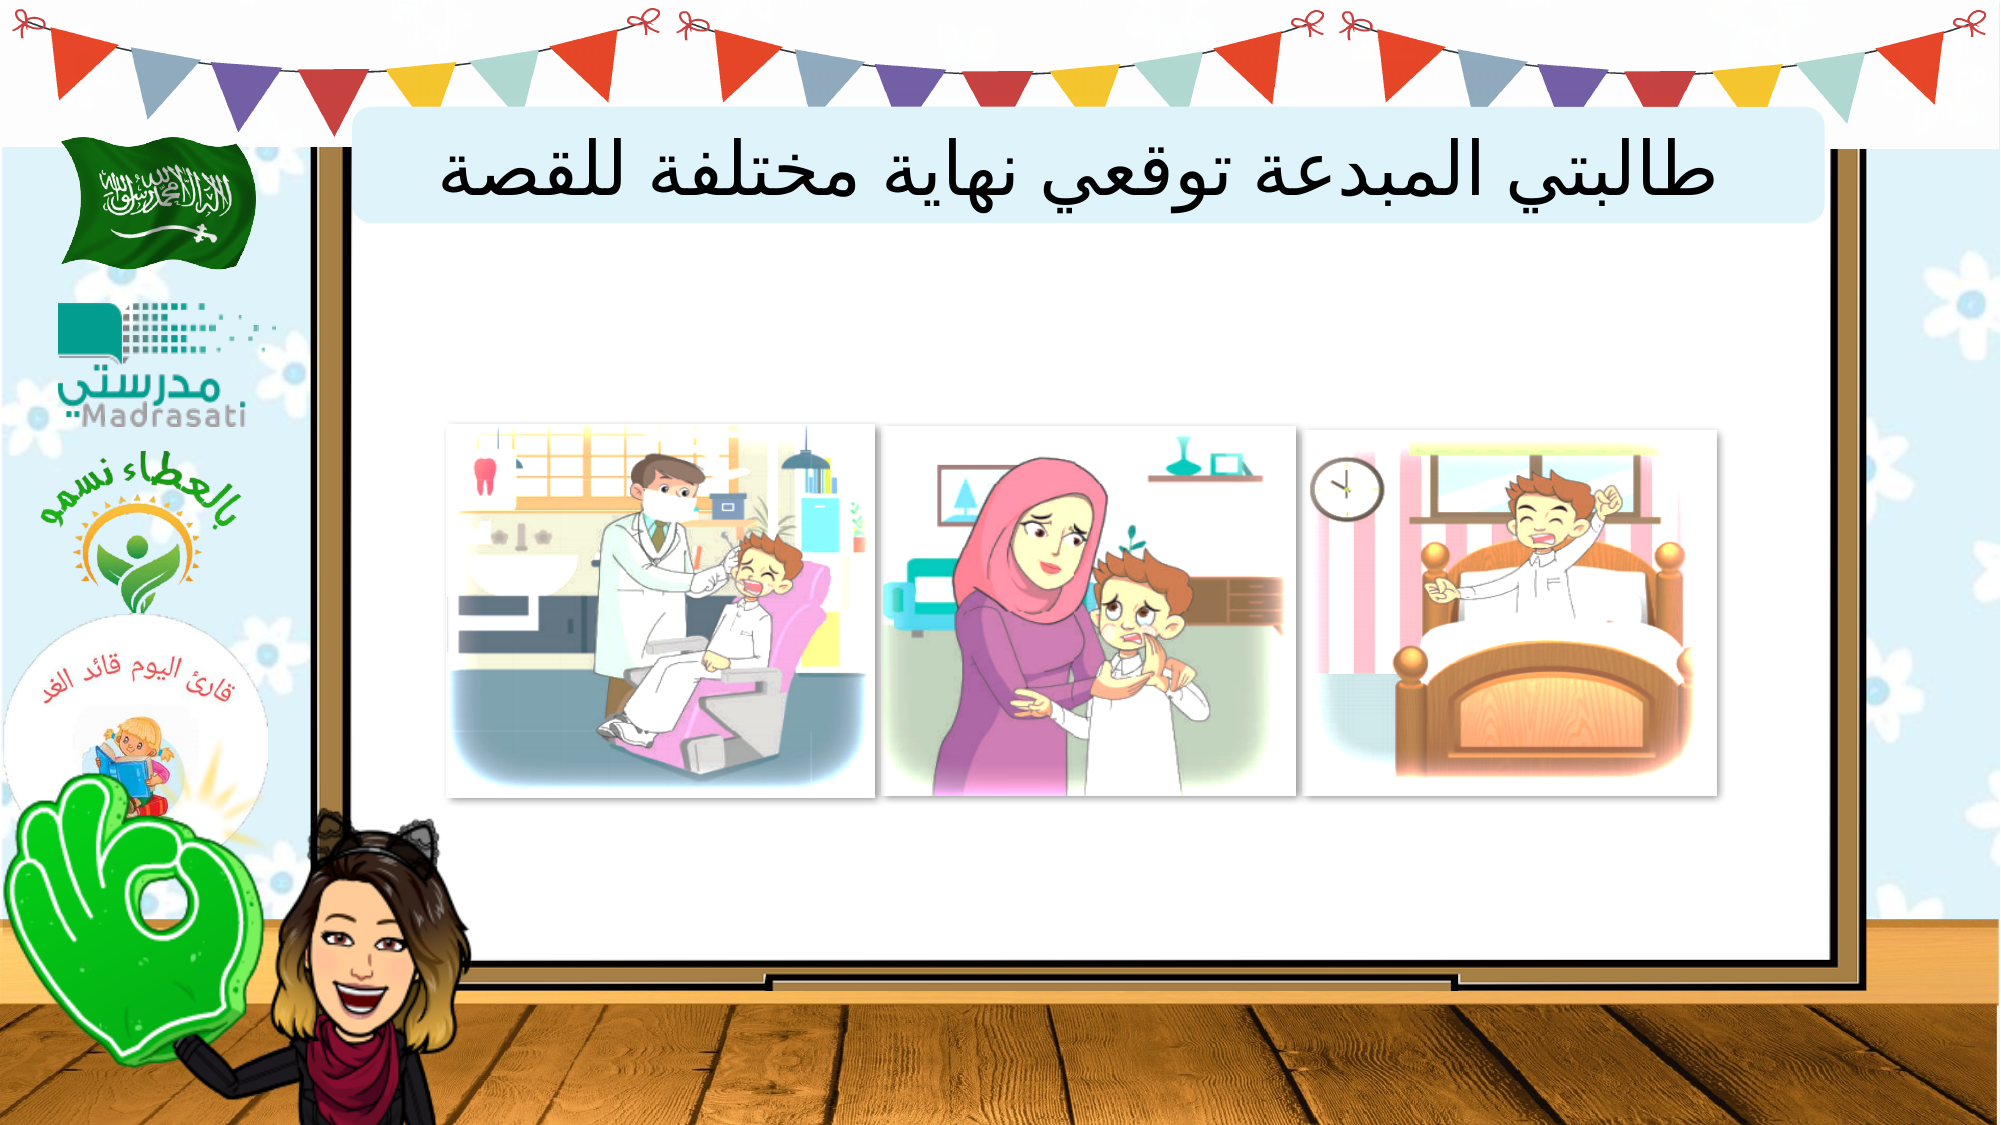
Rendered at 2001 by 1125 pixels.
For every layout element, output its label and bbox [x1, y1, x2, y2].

picture [0, 0, 1999, 1125]
text_box [10, 114, 285, 647]
text_box [446, 424, 1717, 798]
